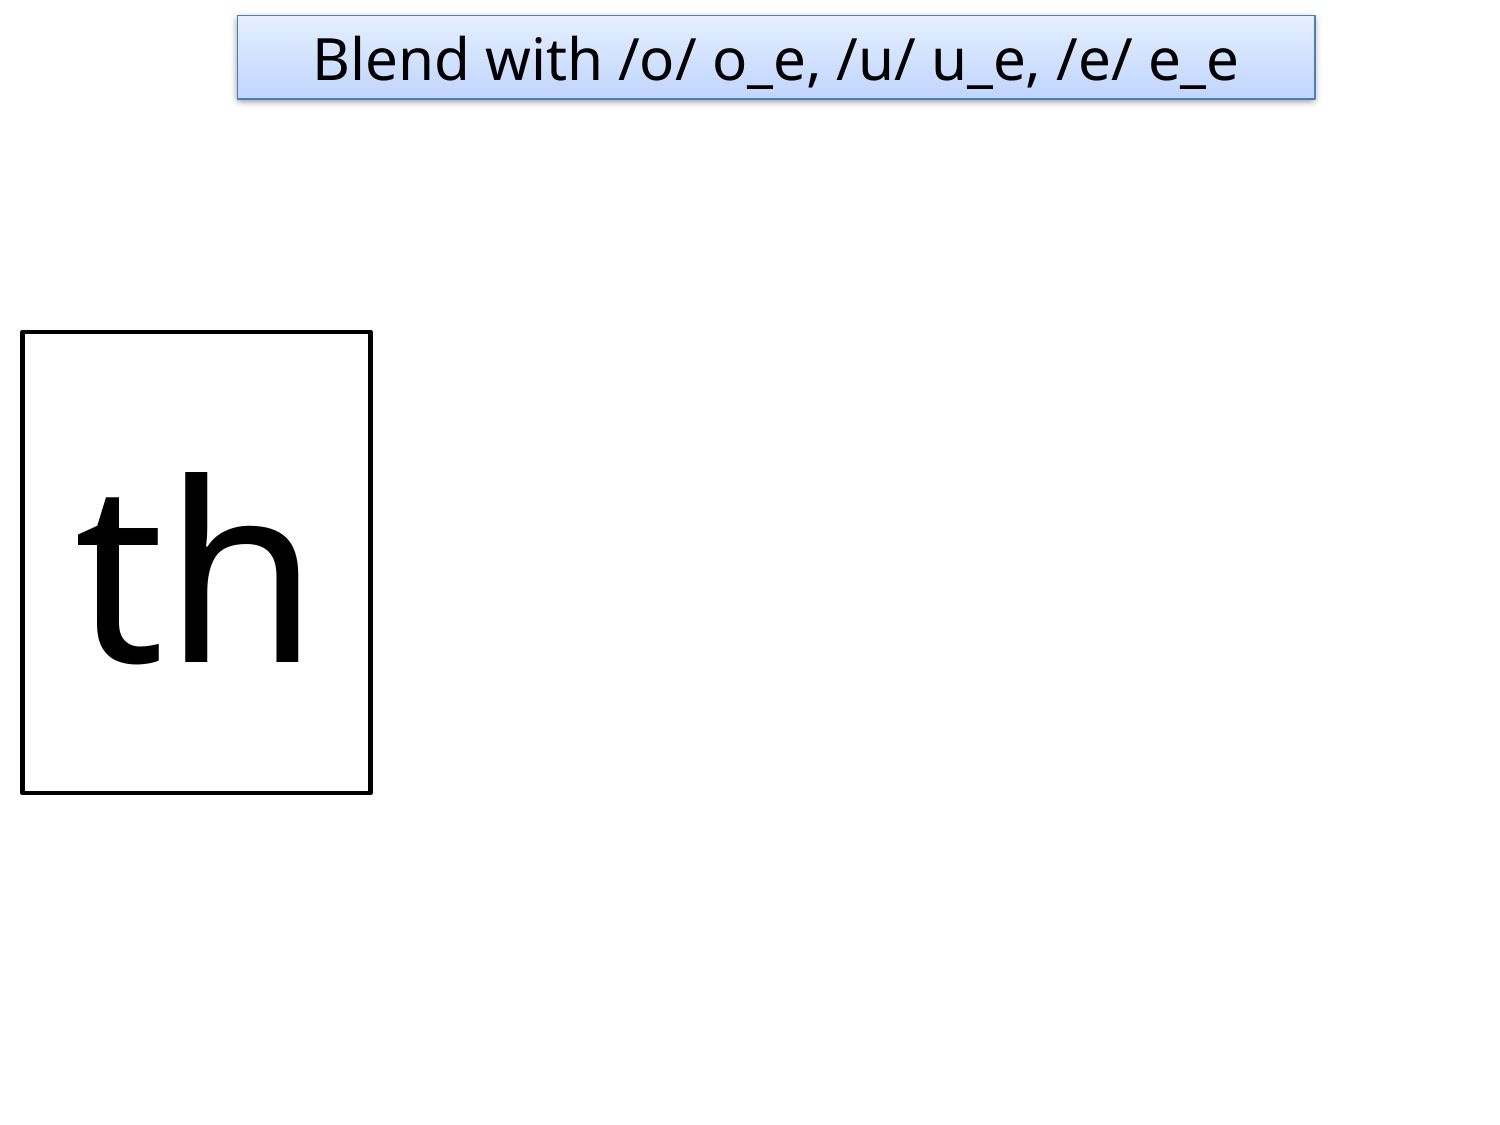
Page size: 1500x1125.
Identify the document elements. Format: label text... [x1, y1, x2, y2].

text_box Blend with /o/ o_e, /u/ u_e, /e/ e_e [237, 15, 1316, 100]
text_box th [20, 330, 373, 795]
